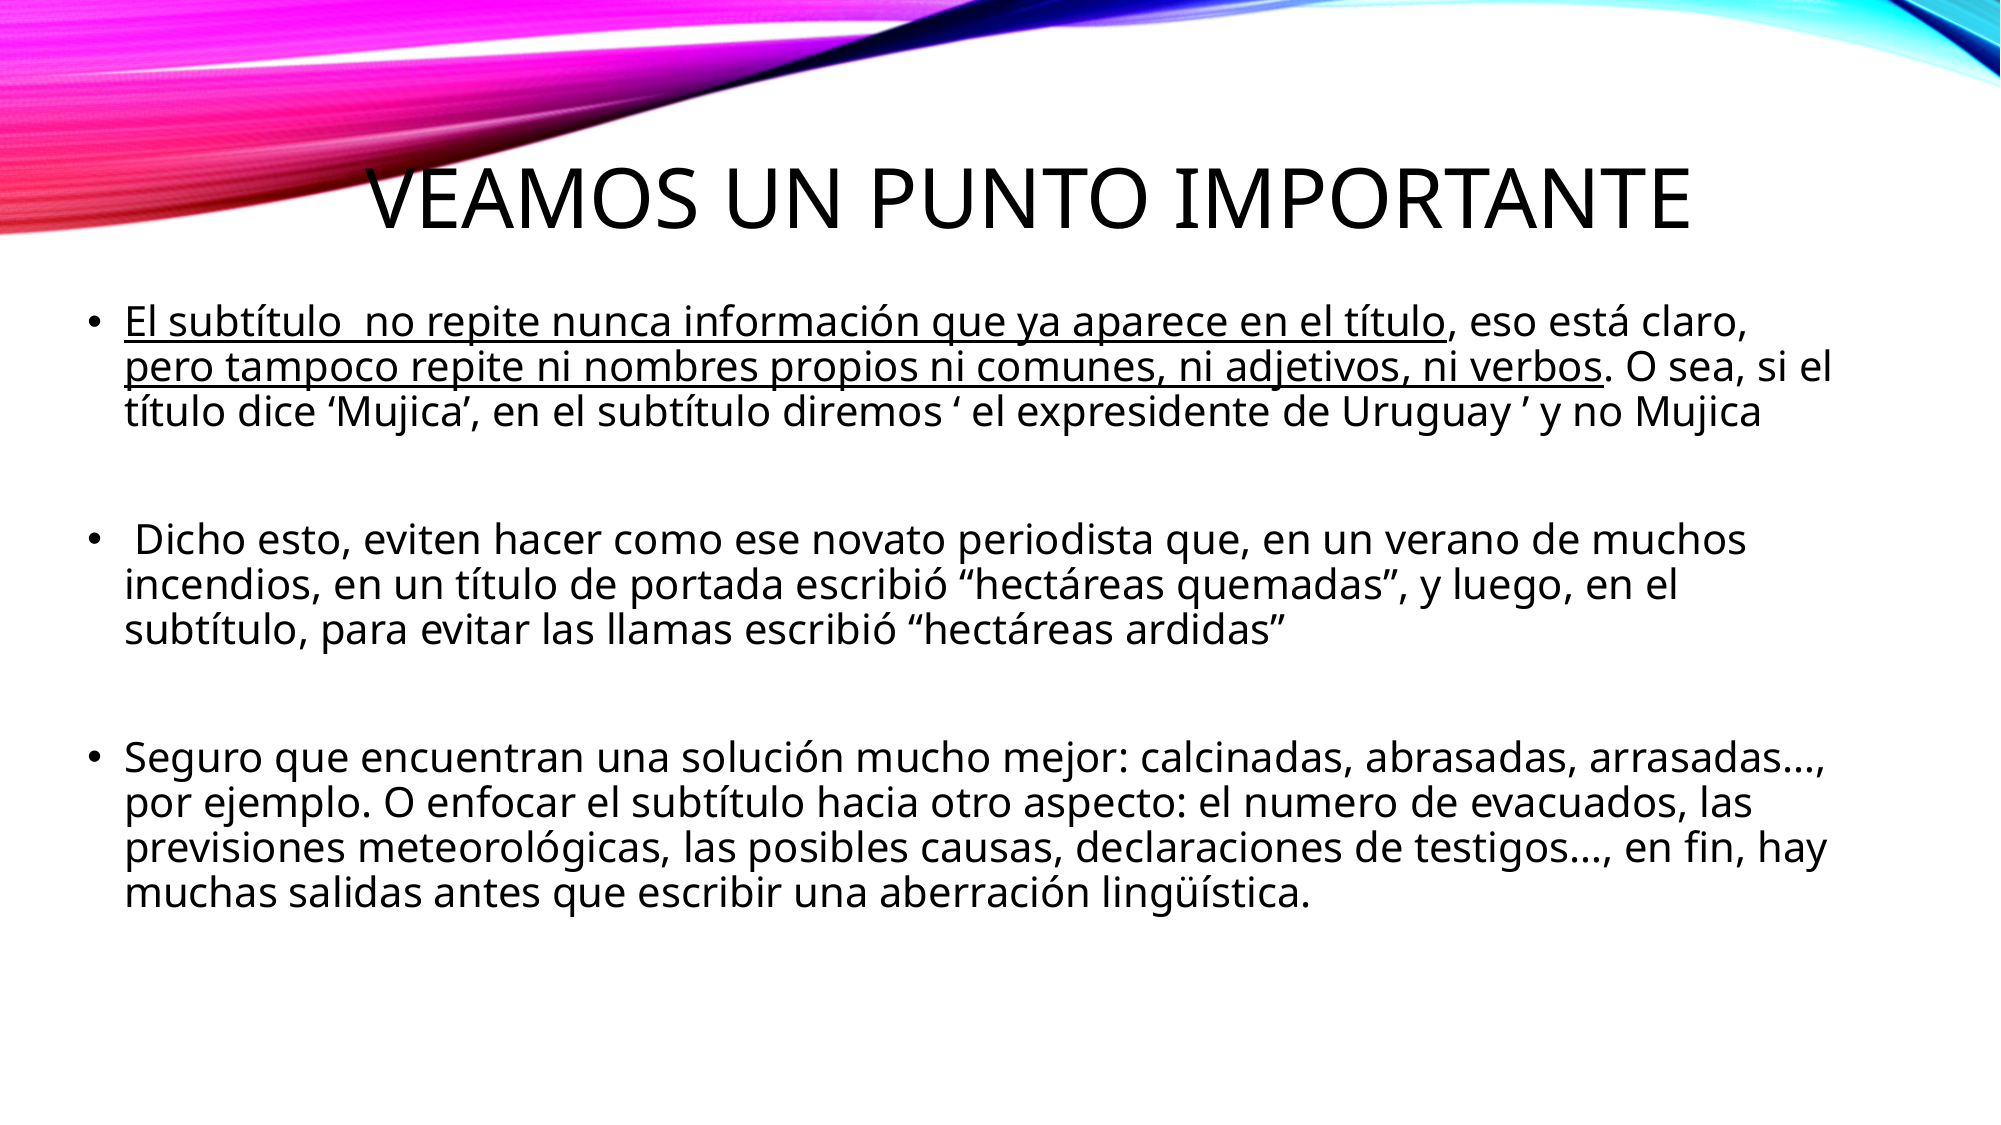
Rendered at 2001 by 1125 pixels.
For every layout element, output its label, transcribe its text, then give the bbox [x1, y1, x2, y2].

list El subtítulo no repite nunca información que ya aparece en el título, eso está claro, pero tampoco repite ni nombres propios ni comunes, ni adjetivos, ni verbos. O sea, si el título dice ‘Mujica’, en el subtítulo diremos ‘ el expresidente de Uruguay ’ y no Mujica Dicho esto, eviten hacer como ese novato periodista que, en un verano de muchos incendios, en un título de portada escribió “hectáreas quemadas”, y luego, en el subtítulo, para evitar las llamas escribió “hectáreas ardidas” Seguro que encuentran una solución mucho mejor: calcinadas, abrasadas, arrasadas…, por ejemplo. O enfocar el subtítulo hacia otro aspecto: el numero de evacuados, las previsiones meteorológicas, las posibles causas, declaraciones de testigos…, en fin, hay muchas salidas antes que escribir una aberración lingüística. [72, 293, 1854, 931]
picture [1910, 0, 2000, 45]
picture [0, 0, 2000, 237]
title VEAMOS UN PUNTO IMPORTANTE [298, 139, 1709, 263]
picture [1890, 0, 2000, 75]
